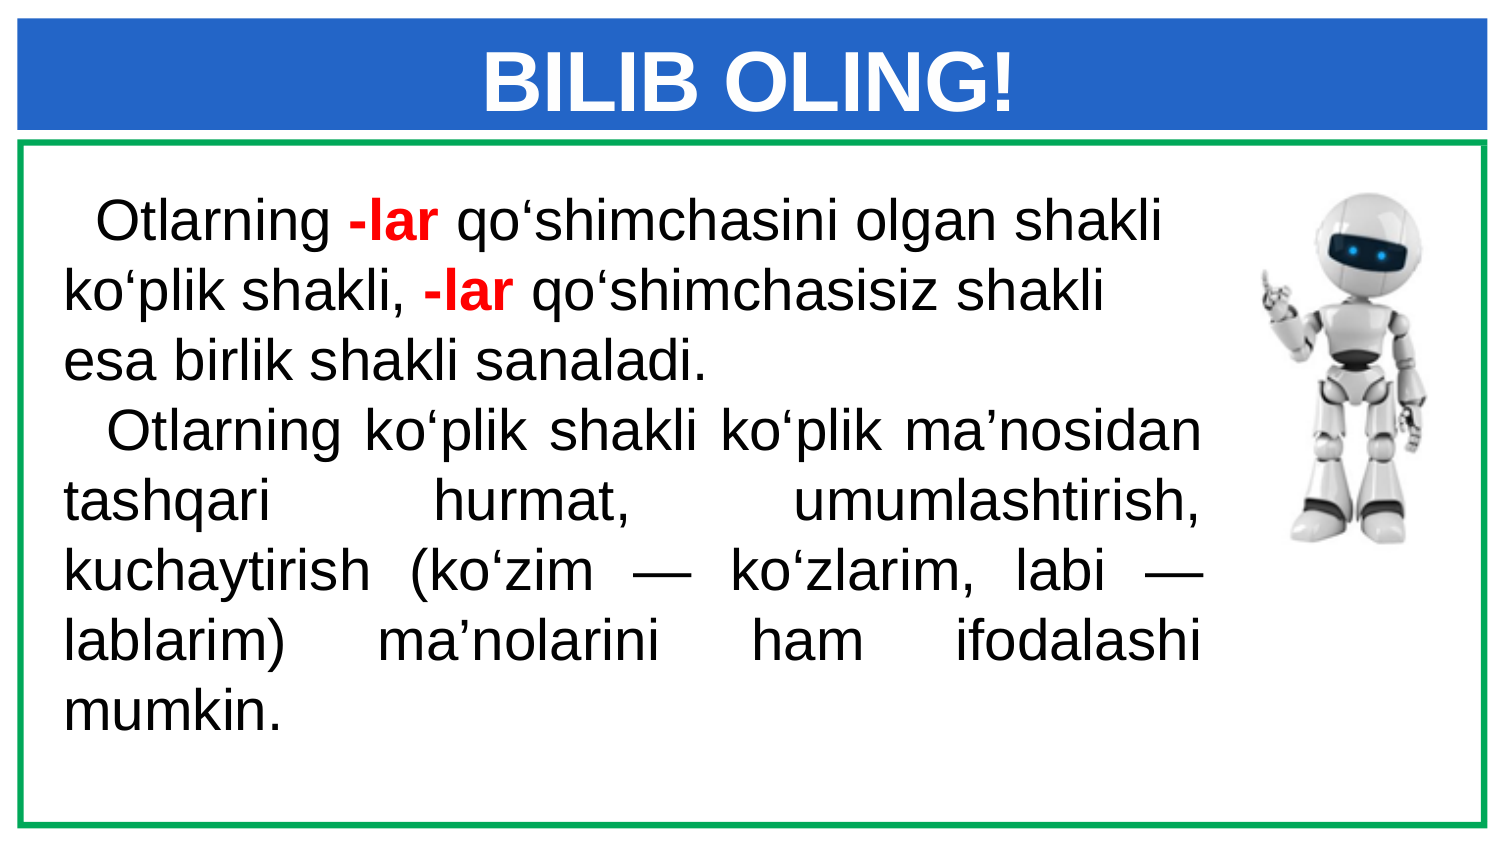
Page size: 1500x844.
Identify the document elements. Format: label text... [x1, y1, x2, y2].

text_box Otlarning -lar qo‘shimchasini olgan shakli ko‘plik shakli, -lar qo‘shimchasisiz shakli esa birlik shakli sanaladi. Otlarning ko‘plik shakli ko‘plik ma’nosidan tashqari hurmat, umumlashtirish, kuchaytirish (ko‘zim — ko‘zlarim, labi —lablarim) ma’nolarini ham ifodalashi mumkin. [48, 174, 1219, 750]
title BILIB OLING! [112, 34, 1388, 135]
picture [1232, 154, 1459, 584]
